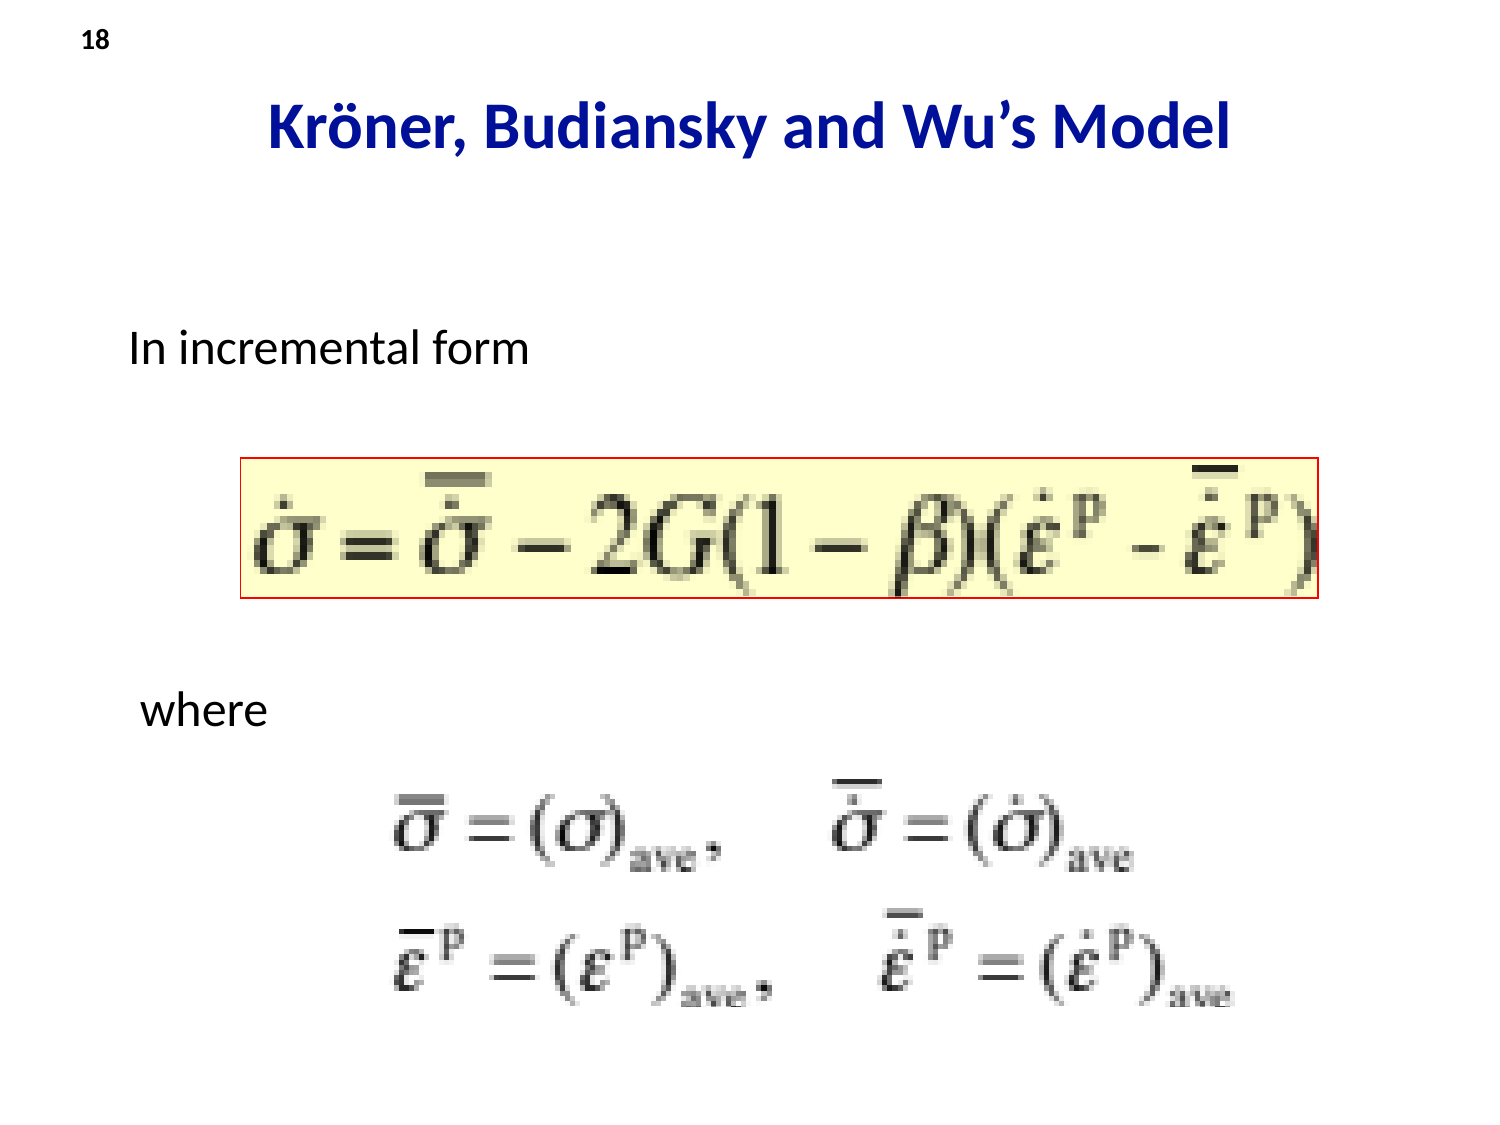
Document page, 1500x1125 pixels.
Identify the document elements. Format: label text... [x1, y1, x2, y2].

text_box In incremental form [113, 306, 546, 382]
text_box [241, 458, 1318, 598]
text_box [384, 774, 1266, 1007]
text_box Kröner, Budiansky and Wu’s Model [169, 74, 1332, 170]
text_box where [124, 669, 284, 744]
slide_number 18 [4, 12, 126, 76]
